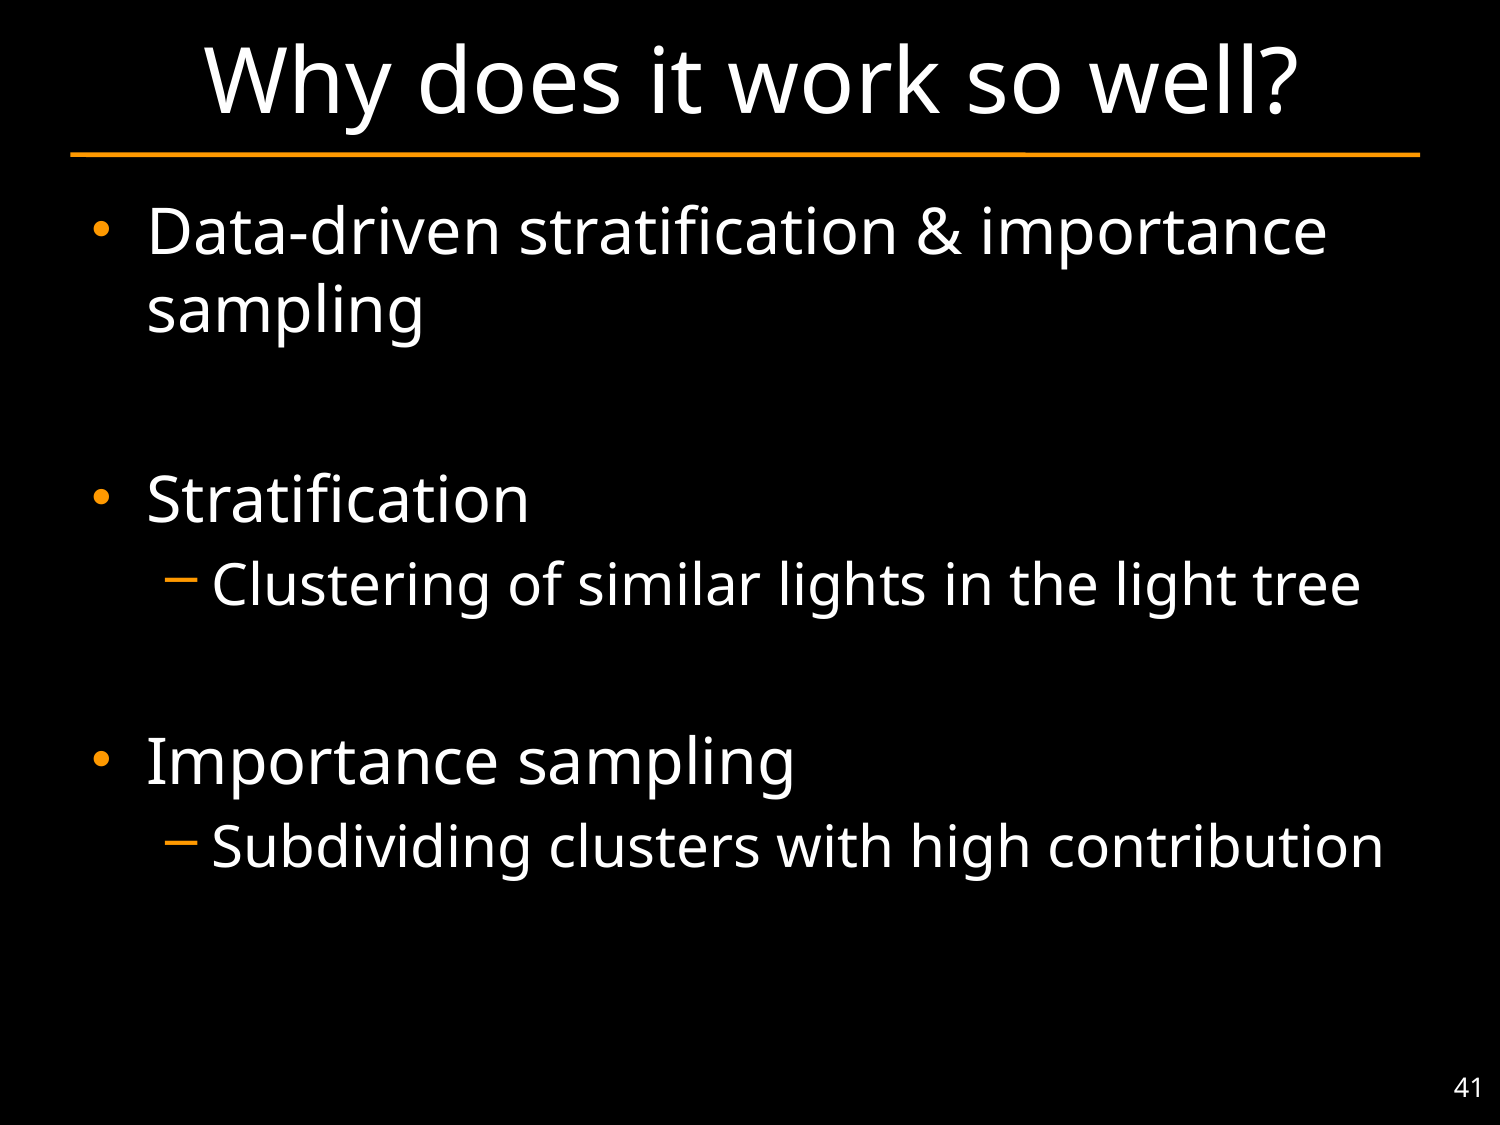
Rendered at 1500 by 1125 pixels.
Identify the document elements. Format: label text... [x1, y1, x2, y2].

list Data-driven stratification & importance sampling Stratification Clustering of similar lights in the light tree Importance sampling Subdividing clusters with high contribution [74, 182, 1426, 1006]
slide_number 41 [1149, 1062, 1500, 1125]
title Why does it work so well? [84, 13, 1421, 155]
